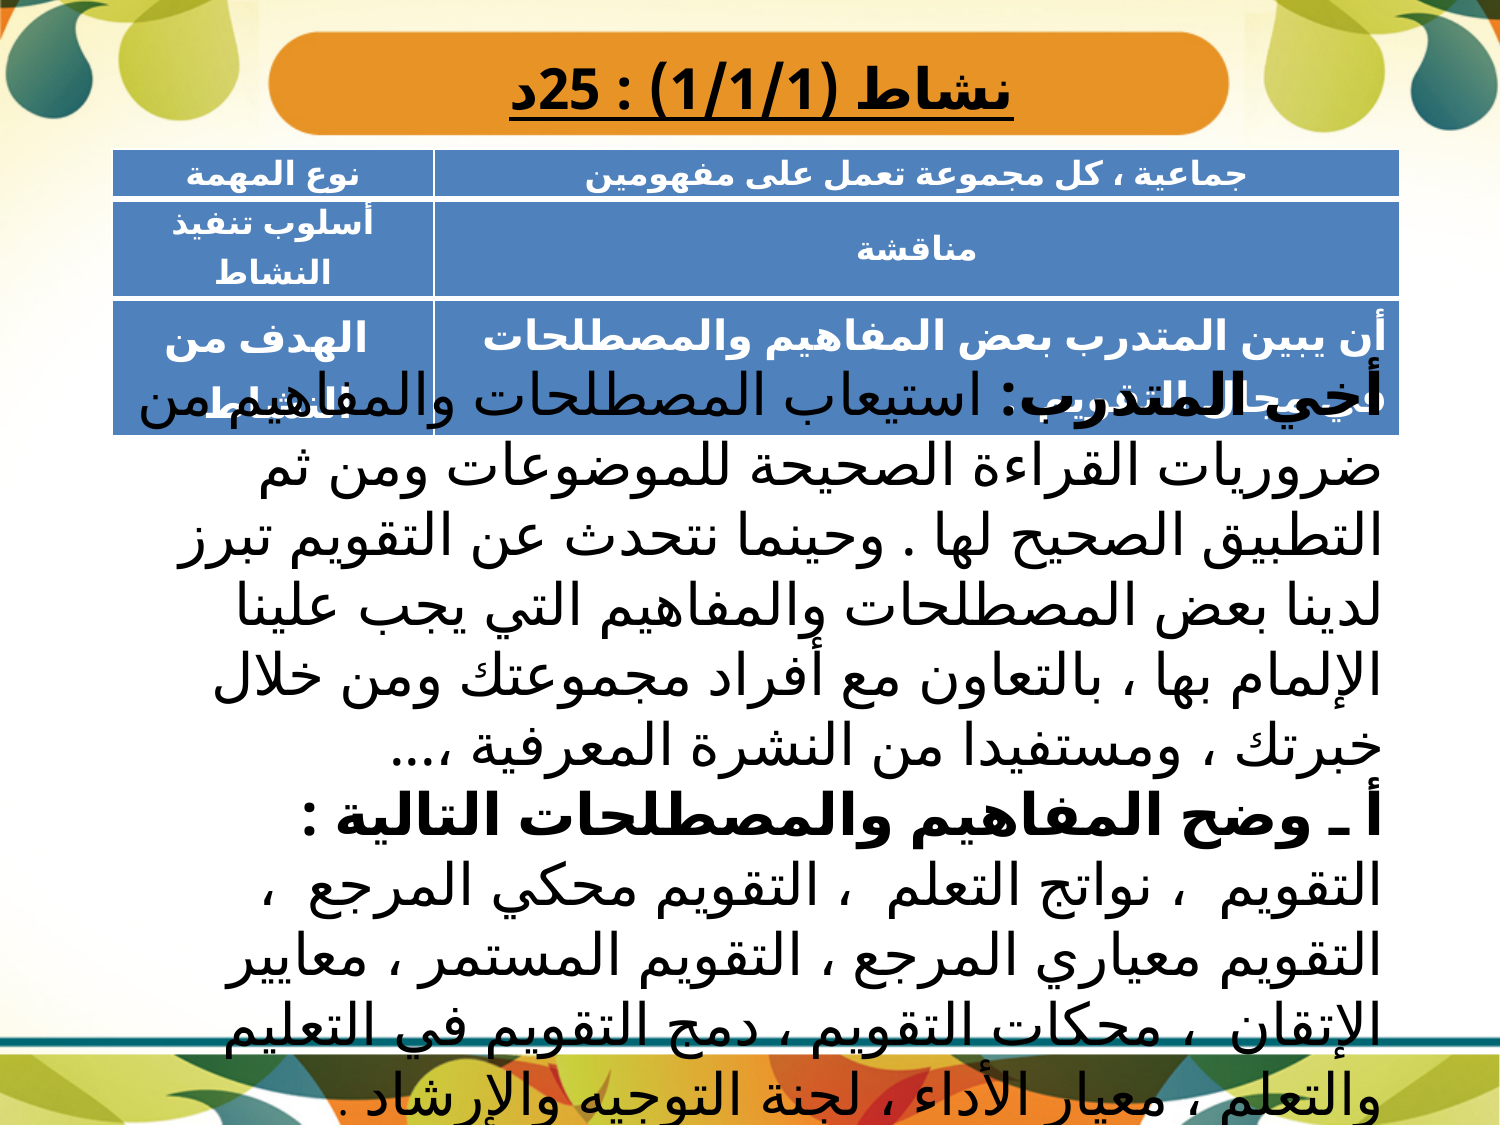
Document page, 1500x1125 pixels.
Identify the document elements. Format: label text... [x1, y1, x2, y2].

title نشاط (1/1/1) : 25د [246, 45, 1278, 129]
table_header جماعية ، كل مجموعة تعمل على مفهومين [435, 150, 1399, 196]
table_cell مناقشة [435, 202, 1399, 296]
table_header نوع المهمة [113, 150, 433, 196]
table_cell أن يبين المتدرب بعض المفاهيم والمصطلحات في مجال التقويم . [435, 301, 1399, 349]
table_cell الهدف من النشاط [113, 301, 433, 349]
text_box أخي المتدرب: استيعاب المصطلحات والمفاهيم من ضروريات القراءة الصحيحة للموضوعات ومن ثم التطبيق الصحيح لها . وحينما نتحدث عن التقويم تبرز لدينا بعض المصطلحات والمفاهيم التي يجب علينا الإلمام بها ، بالتعاون مع أفراد مجموعتك ومن خلال خبرتك ، ومستفيدا من النشرة المعرفية ،... أ ـ وضح المفاهيم والمصطلحات التالية : التقويم ، نواتج التعلم ، التقويم محكي المرجع ، التقويم معياري المرجع ، التقويم المستمر ، معايير الإتقان ، محكات التقويم ، دمج التقويم في التعليم والتعلم ، معيار الأداء ، لجنة التوجيه والإرشاد . [112, 349, 1400, 1125]
picture [0, 0, 1500, 1125]
table_cell أسلوب تنفيذ النشاط [113, 202, 433, 296]
